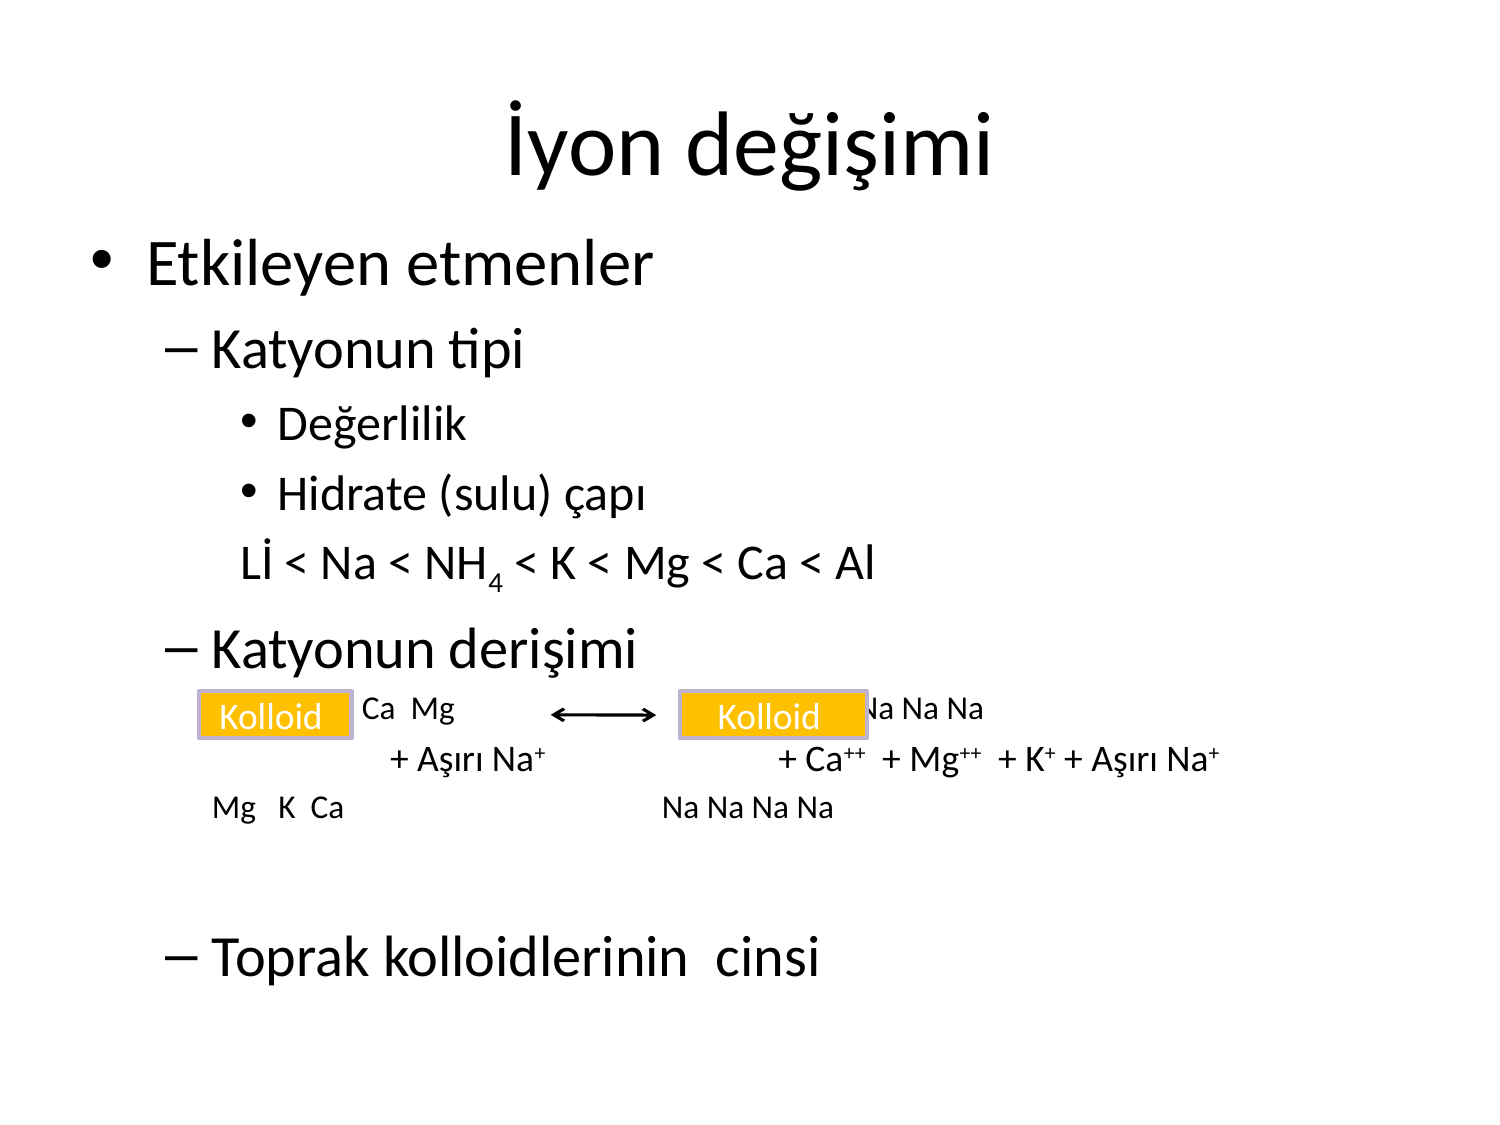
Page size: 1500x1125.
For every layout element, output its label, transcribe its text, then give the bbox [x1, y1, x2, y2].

text_box Kolloid [197, 689, 354, 740]
list Etkileyen etmenler Katyonun tipi Değerlilik Hidrate (sulu) çapı Lİ < Na < NH4 < K < Mg < Ca < Al Katyonun derişimi Ca Mg Na Na Na Na + Aşırı Na+ + Ca++ + Mg++ + K+ + Aşırı Na+ Mg K Ca Na Na Na Na Toprak kolloidlerinin cinsi [75, 210, 1425, 1005]
text_box Kolloid [678, 689, 869, 740]
title İyon değişimi [75, 45, 1425, 210]
